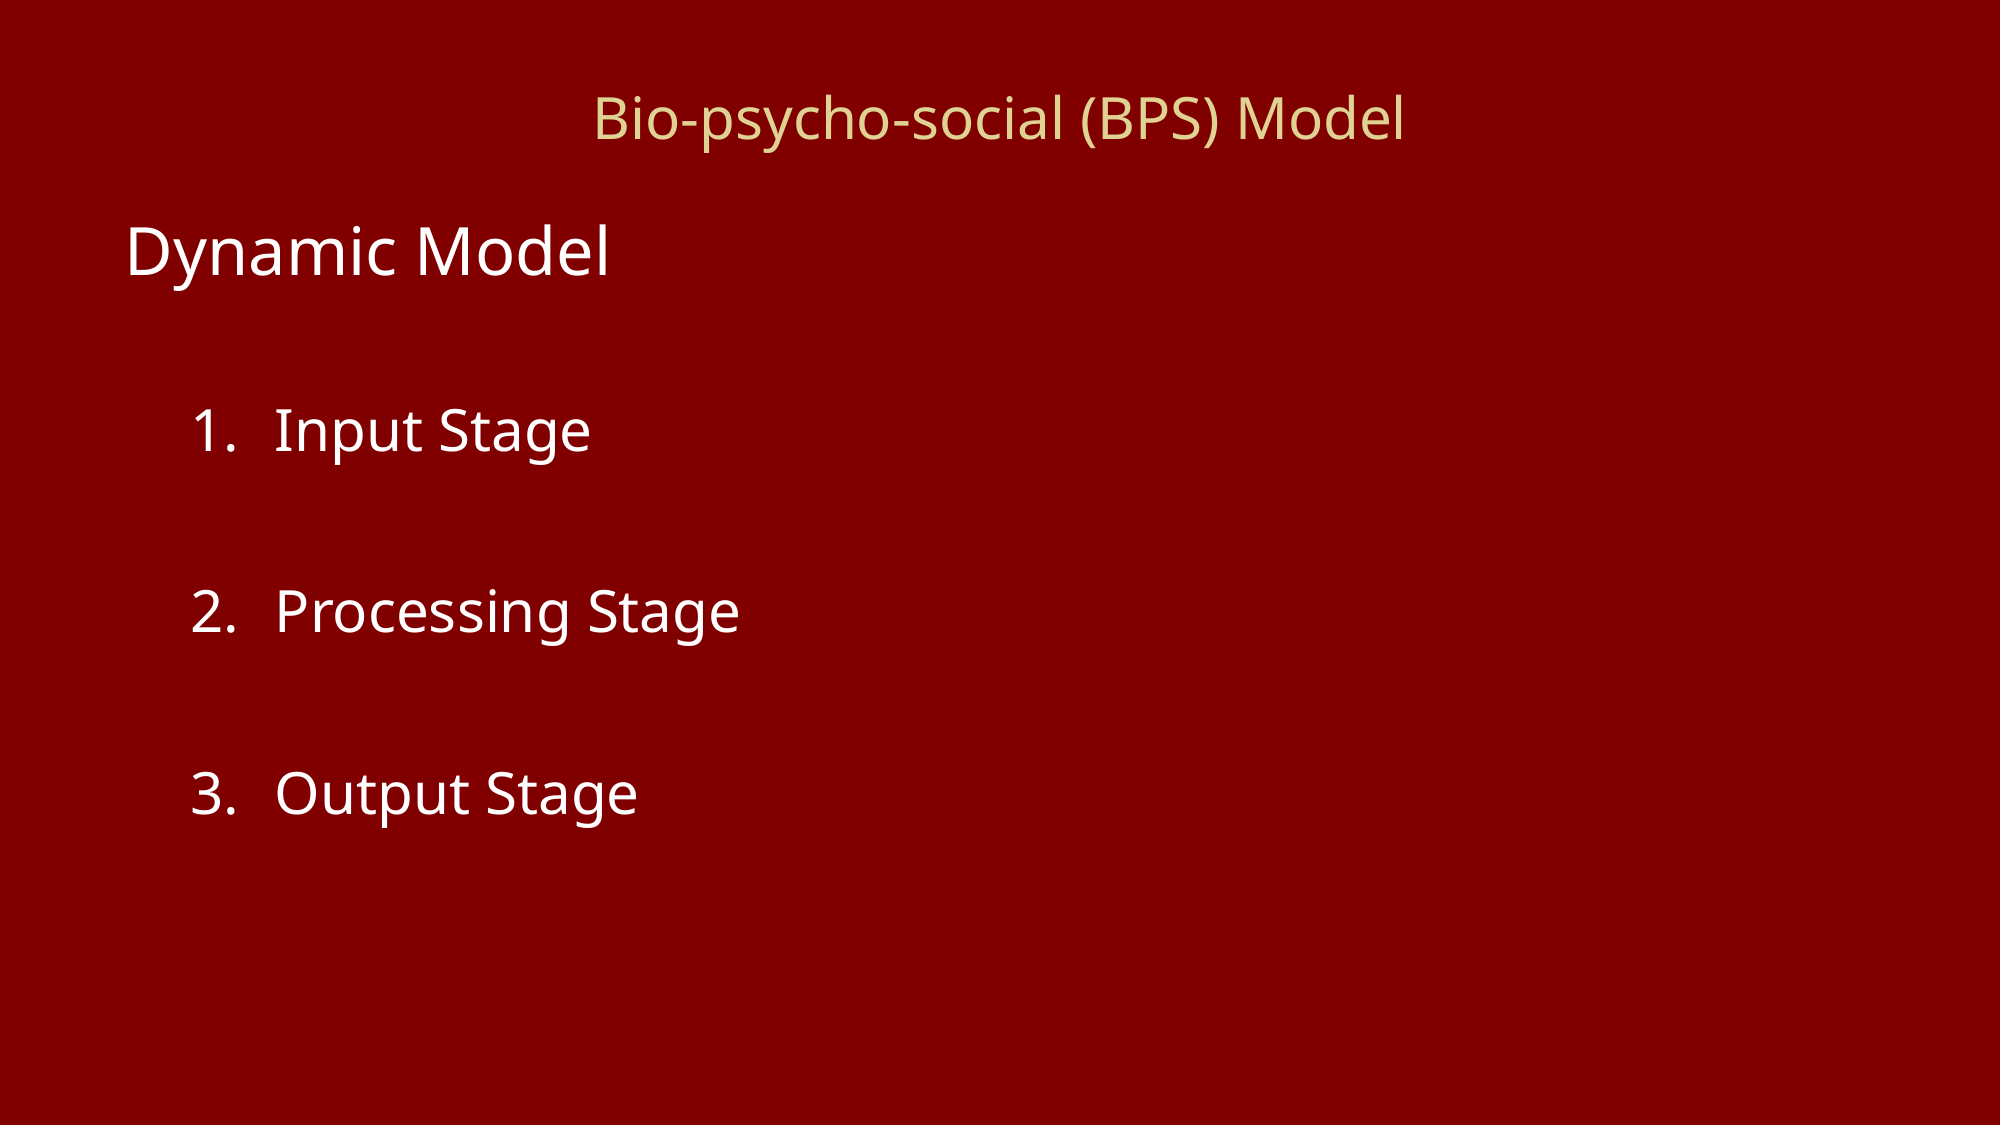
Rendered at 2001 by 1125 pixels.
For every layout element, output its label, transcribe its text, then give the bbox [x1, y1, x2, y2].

list Dynamic Model Input Stage Processing Stage Output Stage [109, 200, 1575, 989]
title Bio-psycho-social (BPS) Model [249, 0, 1750, 233]
